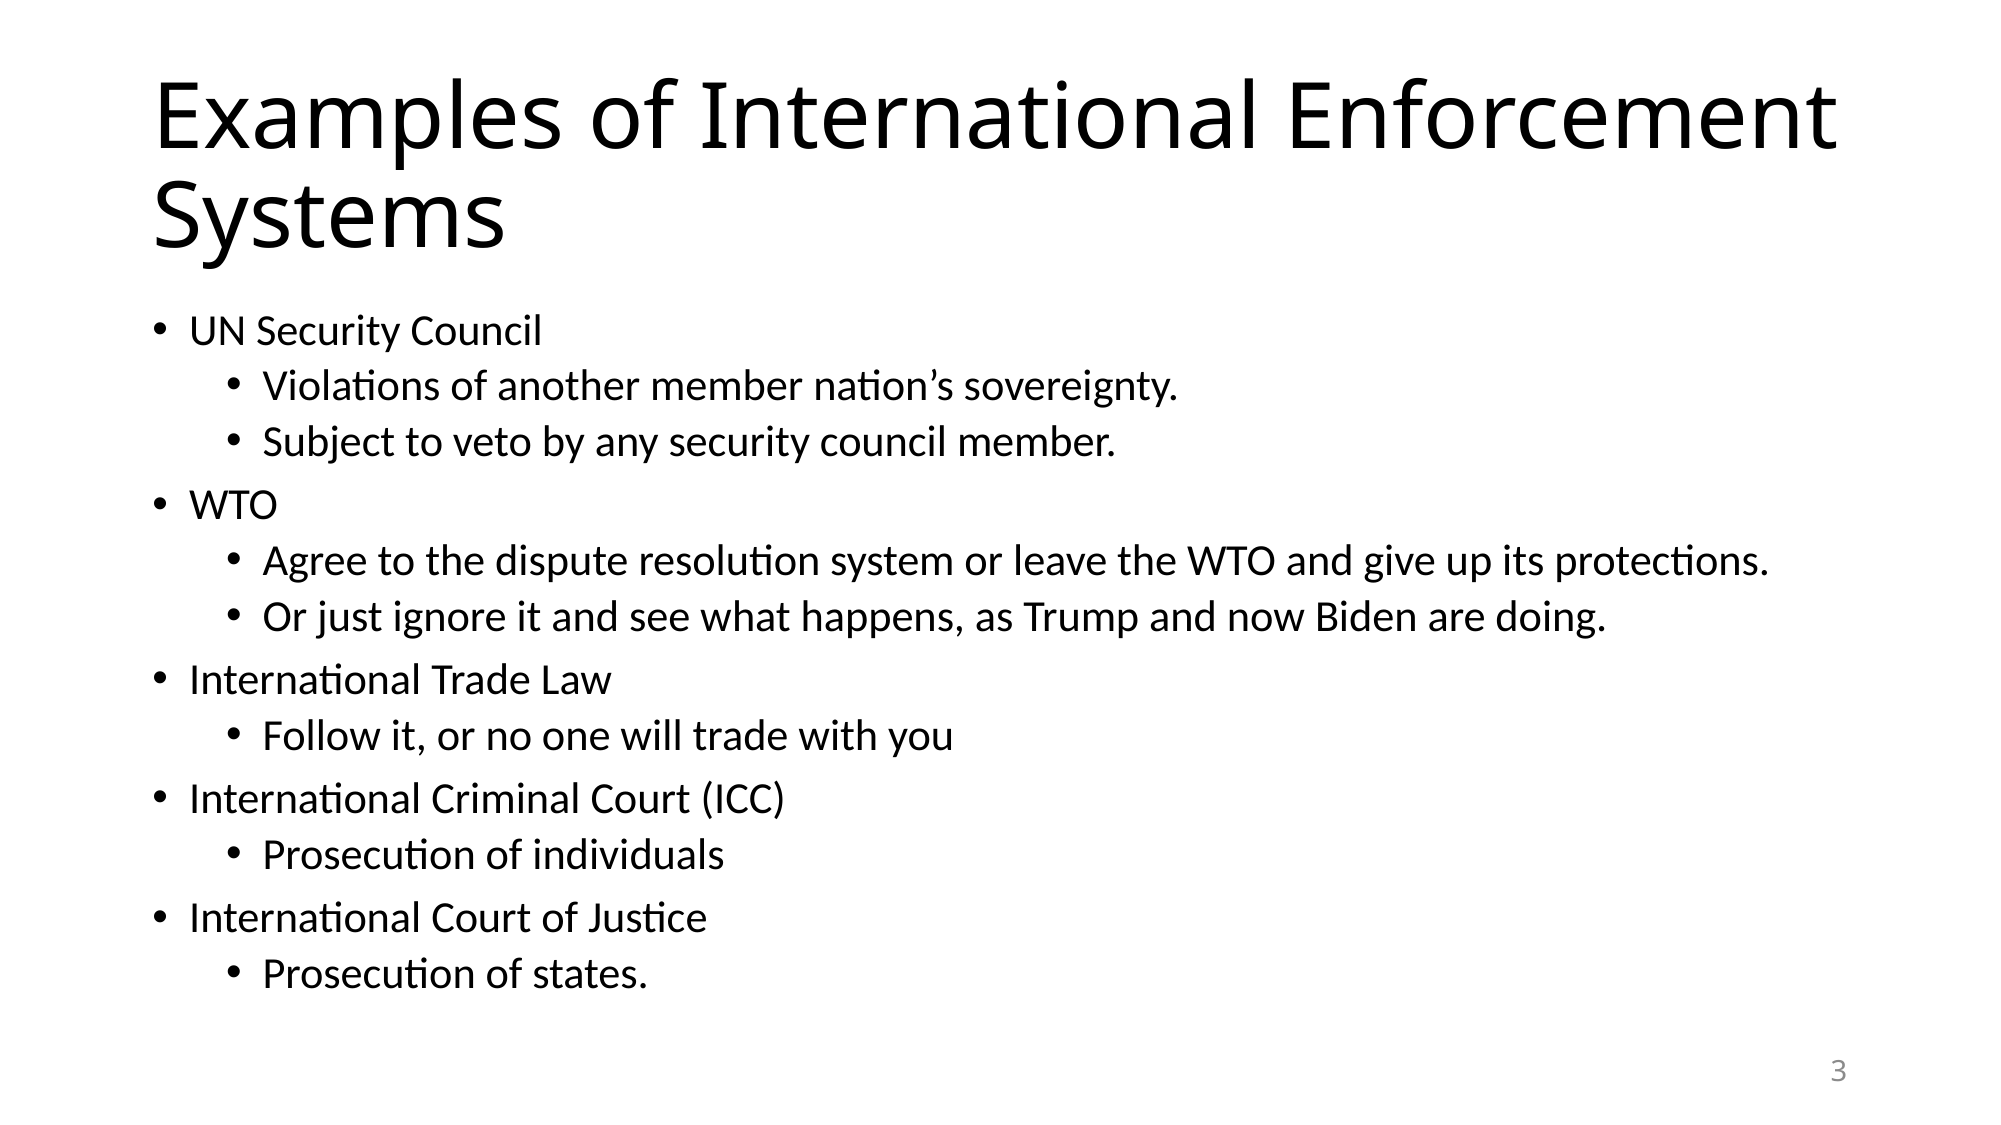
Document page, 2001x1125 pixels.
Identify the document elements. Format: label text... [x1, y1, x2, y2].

title Examples of International Enforcement Systems [137, 59, 1863, 278]
slide_number 3 [1412, 1042, 1863, 1103]
list UN Security Council Violations of another member nation’s sovereignty. Subject to veto by any security council member. WTO Agree to the dispute resolution system or leave the WTO and give up its protections. Or just ignore it and see what happens, as Trump and now Biden are doing. International Trade Law Follow it, or no one will trade with you International Criminal Court (ICC) Prosecution of individuals International Court of Justice Prosecution of states. [137, 299, 1863, 1014]
